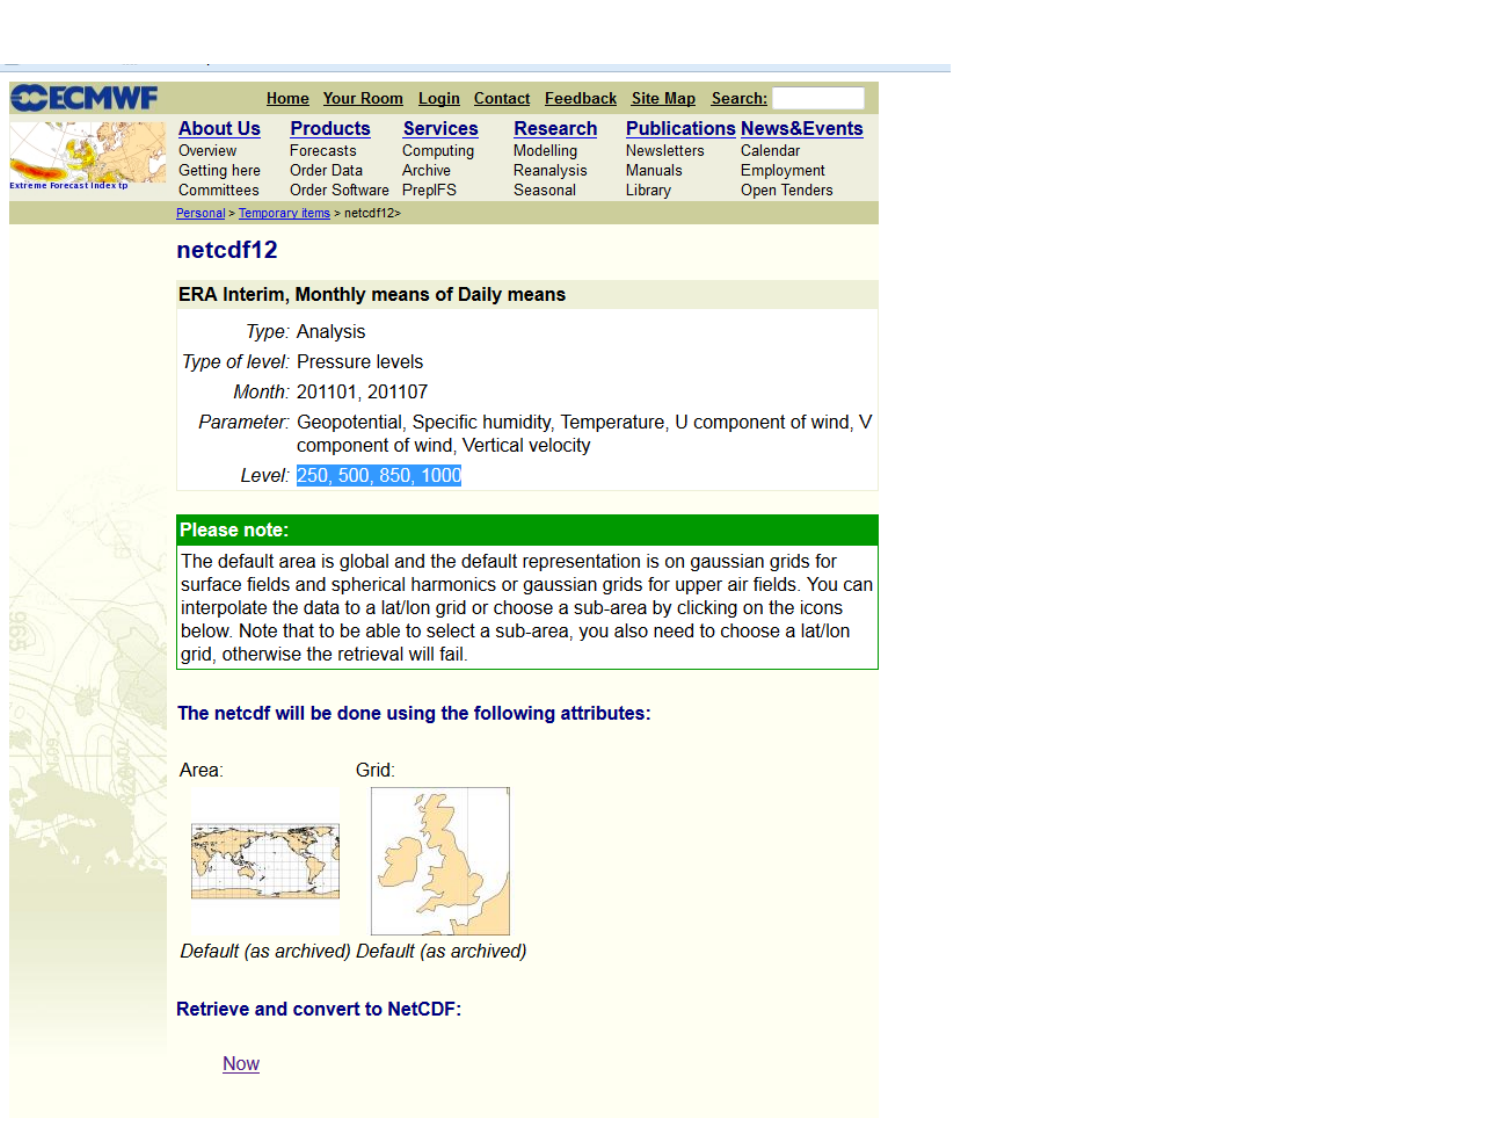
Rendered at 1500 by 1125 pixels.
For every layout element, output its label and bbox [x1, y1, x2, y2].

picture [0, 64, 951, 1118]
